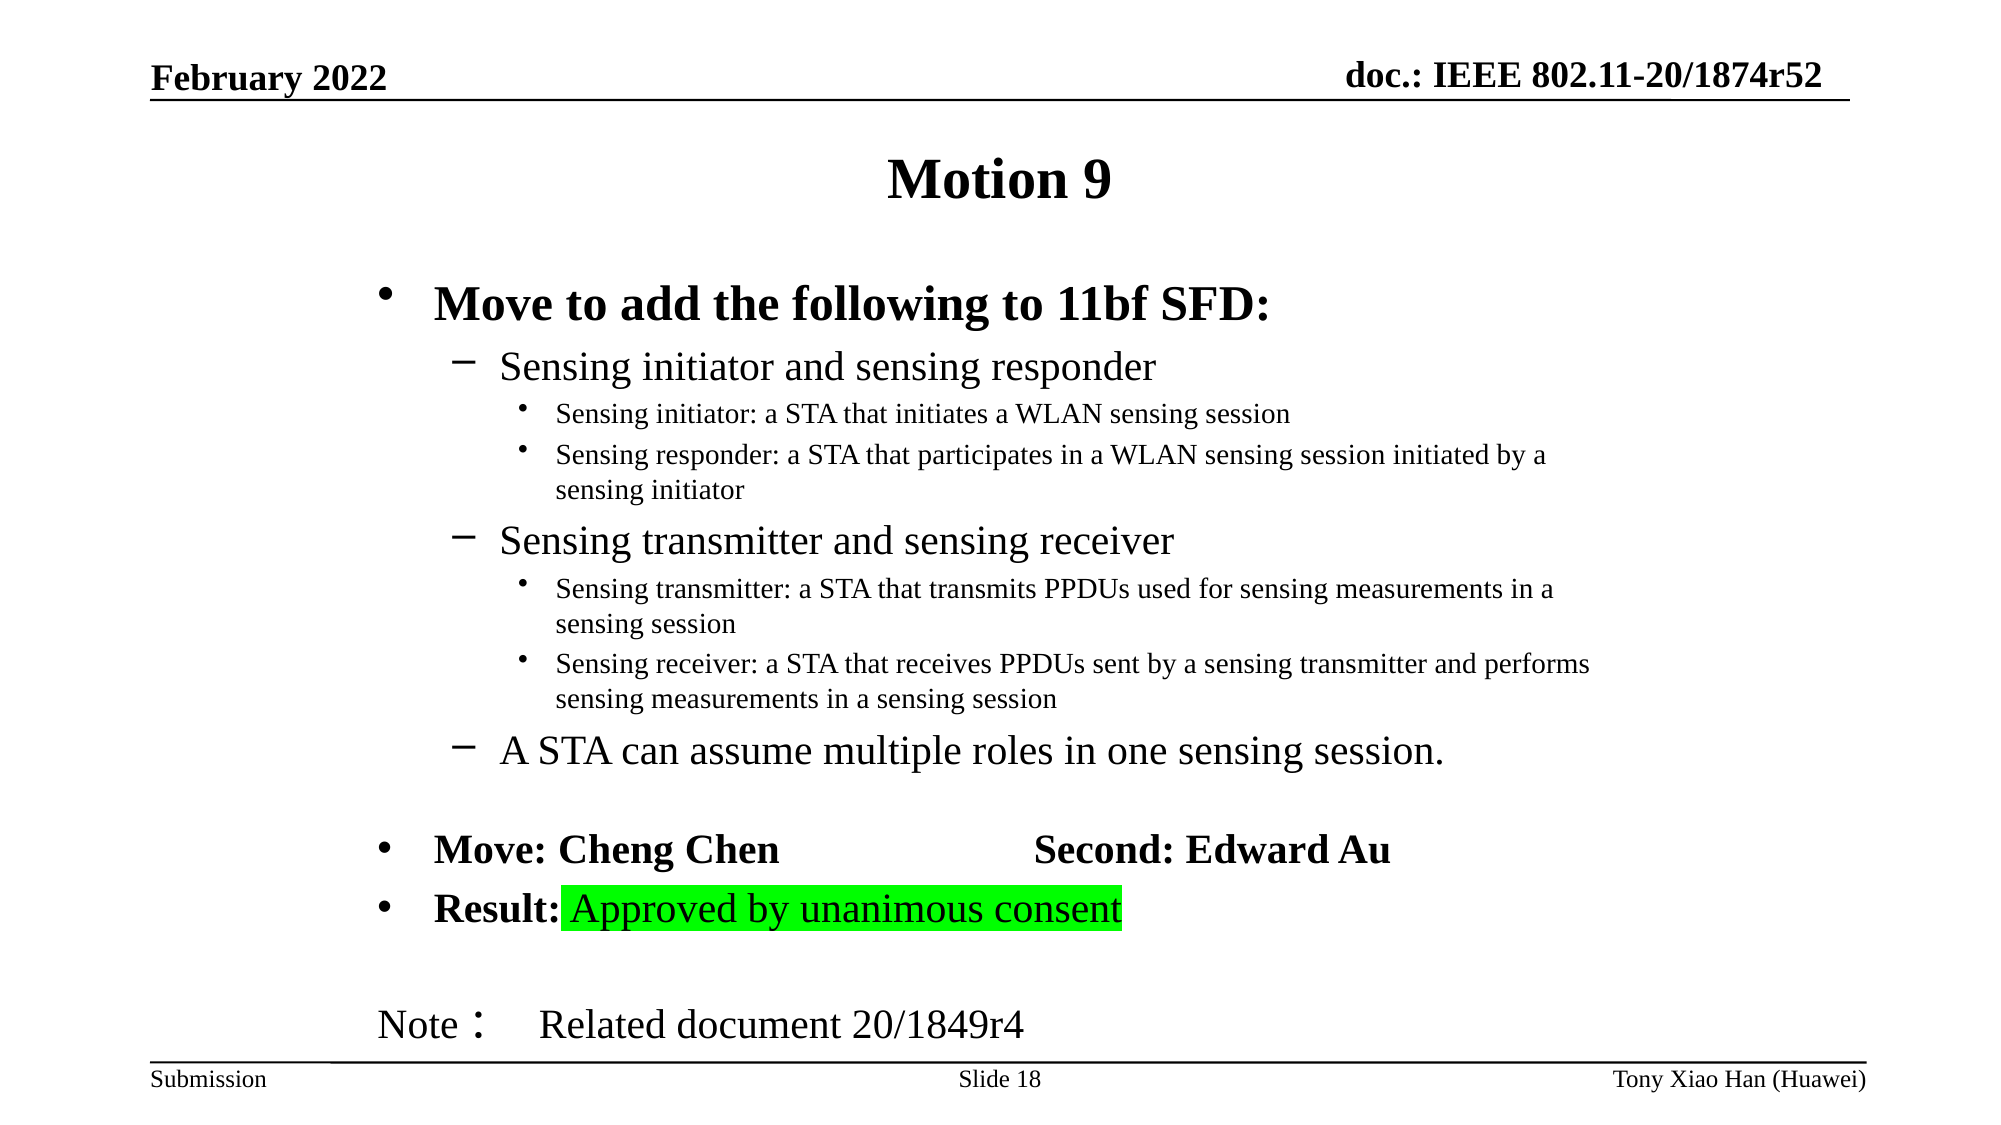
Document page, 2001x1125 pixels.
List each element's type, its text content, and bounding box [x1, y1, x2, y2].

text_box Motion 9 [362, 87, 1638, 262]
text_box Move to add the following to 11bf SFD: Sensing initiator and sensing responder Sensing initiator: a STA that initiates a WLAN sensing session Sensing responder: a STA that participates in a WLAN sensing session initiated by a sensing initiator Sensing transmitter and sensing receiver Sensing transmitter: a STA that transmits PPDUs used for sensing measurements in a sensing session Sensing receiver: a STA that receives PPDUs sent by a sensing transmitter and performs sensing measurements in a sensing session A STA can assume multiple roles in one sensing session. Move: Cheng Chen Second: Edward Au Result: Approved by unanimous consent Note： Related document 20/1849r4 [362, 262, 1638, 950]
